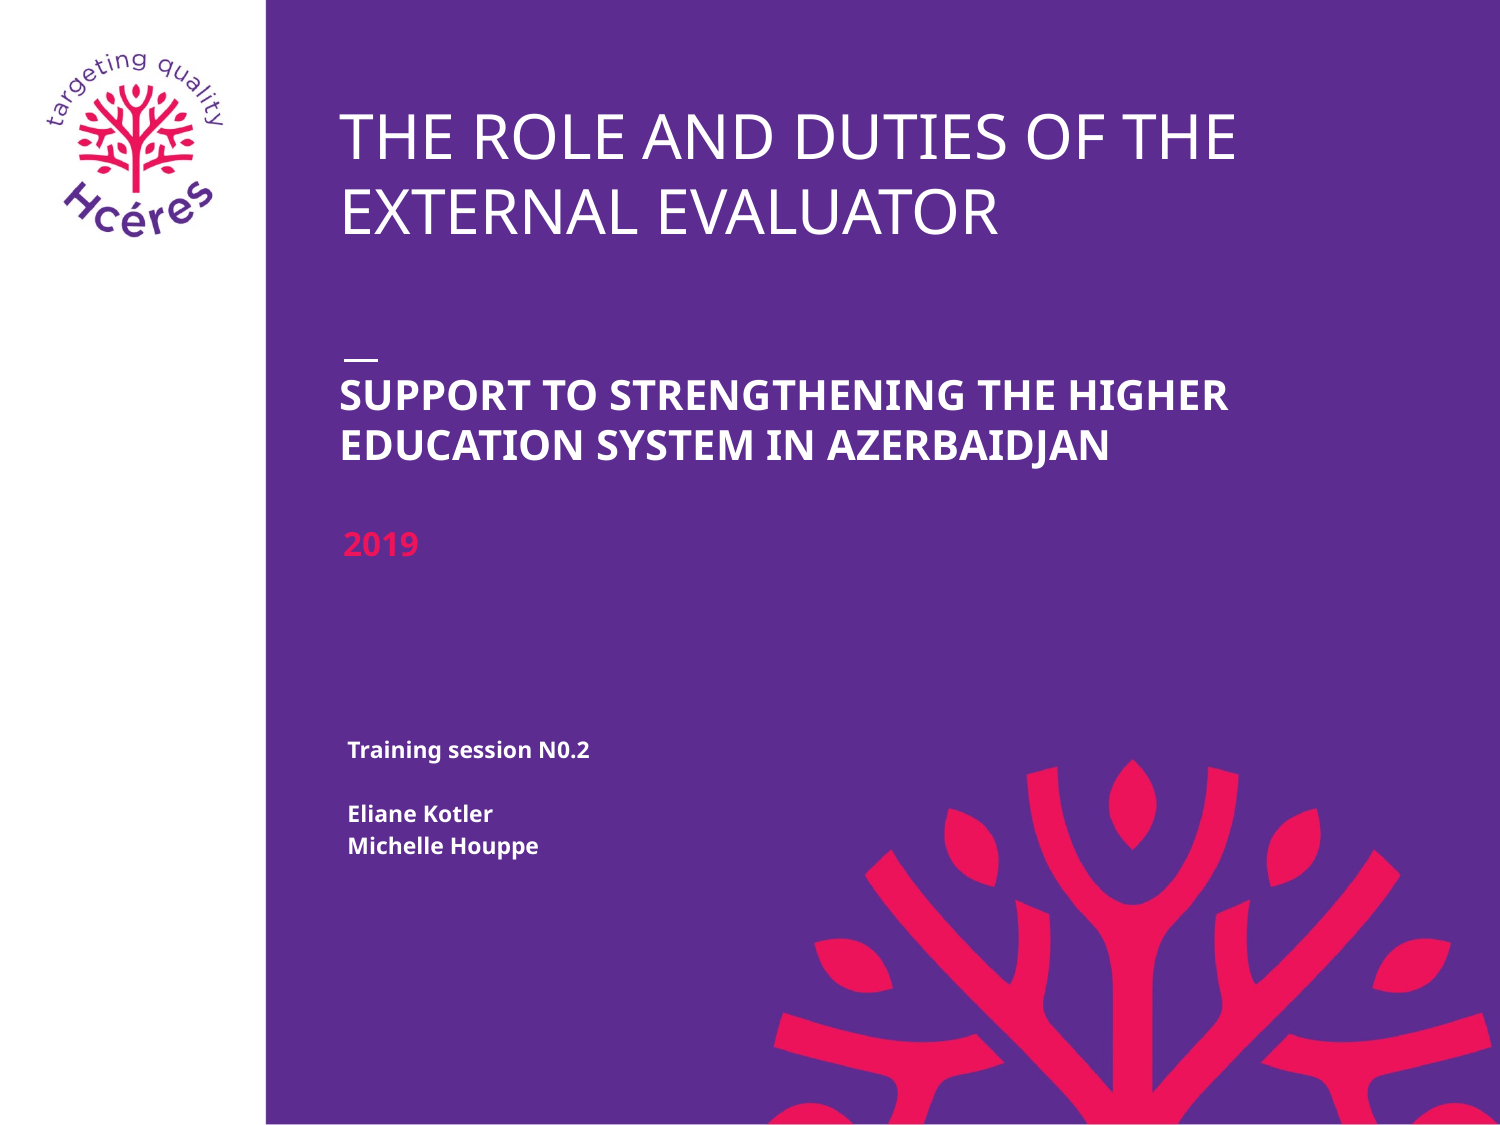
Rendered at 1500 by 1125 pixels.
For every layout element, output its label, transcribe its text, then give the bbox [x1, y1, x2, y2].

title THE ROLE AND DUTIES OF THE External evaluator [324, 90, 1471, 327]
list Training session N0.2 Eliane Kotler Michelle Houppe [332, 727, 809, 882]
list Support to strengthening the higher education system in azerbaidjan [324, 361, 1282, 480]
list 2019 [328, 515, 1077, 598]
picture [0, 0, 1500, 1125]
